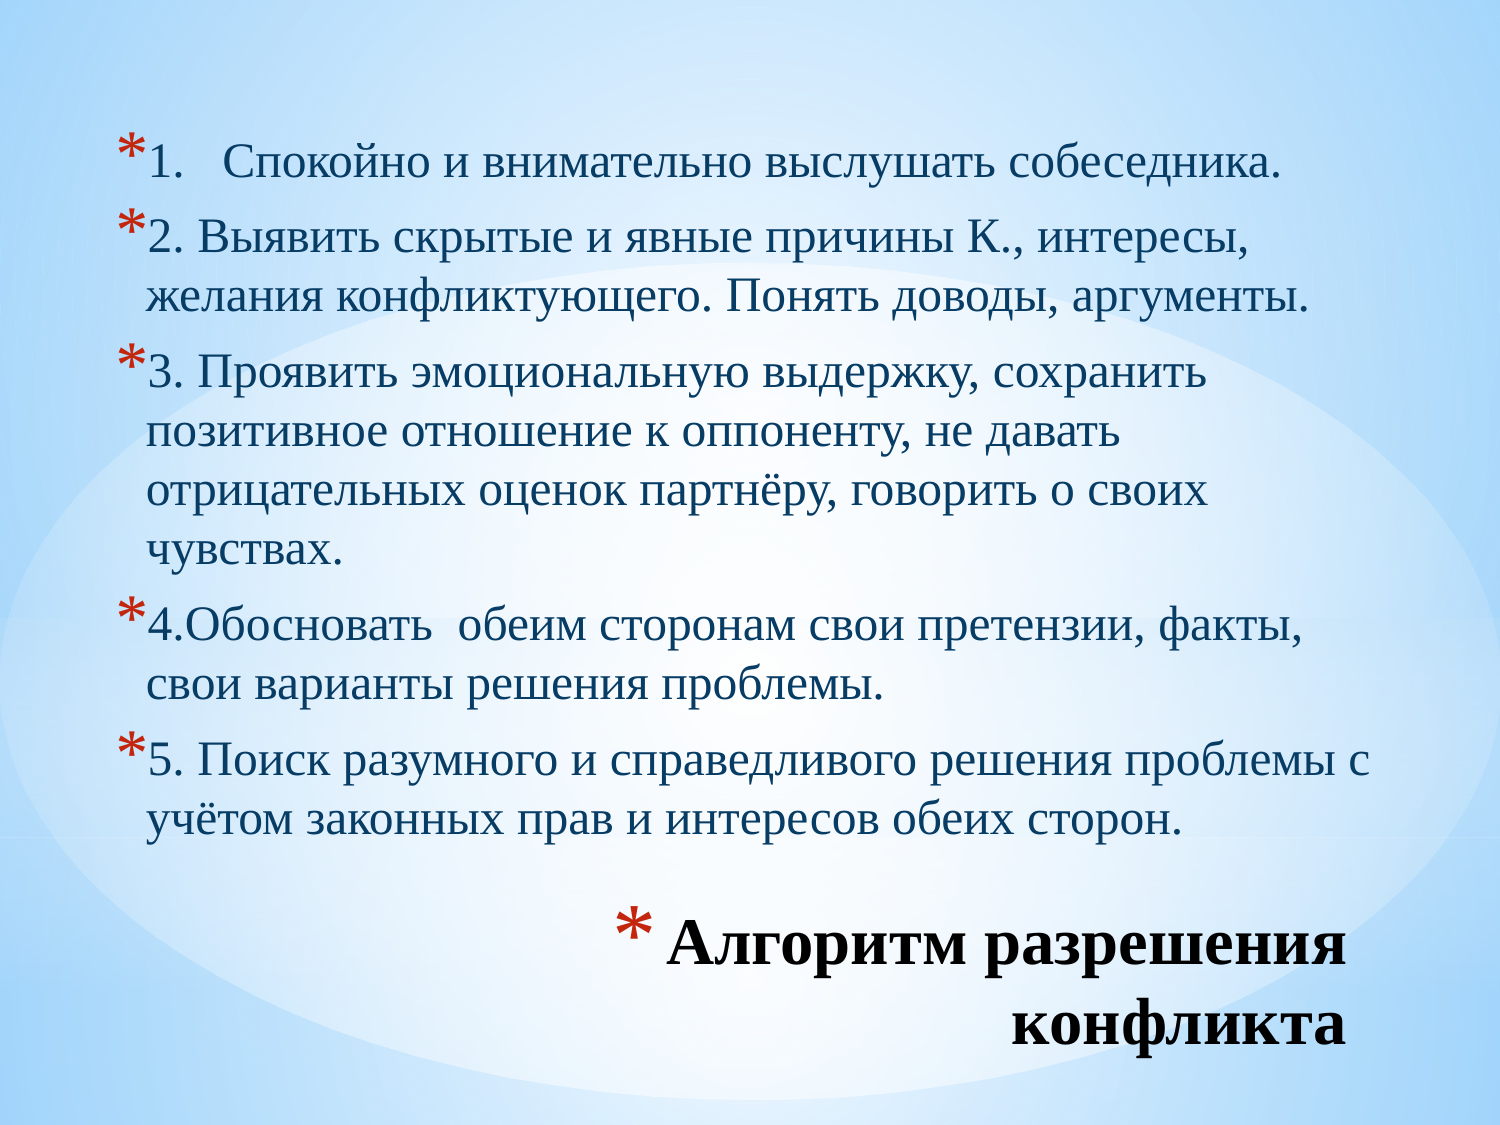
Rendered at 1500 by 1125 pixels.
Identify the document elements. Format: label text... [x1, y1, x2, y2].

title Алгоритм разрешения конфликта [304, 890, 1363, 1055]
list 1. Спокойно и внимательно выслушать собеседника. 2. Выявить скрытые и явные причины К., интересы, желания конфликтующего. Понять доводы, аргументы. 3. Проявить эмоциональную выдержку, сохранить позитивное отношение к оппоненту, не давать отрицательных оценок партнёру, говорить о своих чувствах. 4.Обосновать обеим сторонам свои претензии, факты, свои варианты решения проблемы. 5. Поиск разумного и справедливого решения проблемы с учётом законных прав и интересов обеих сторон. [93, 120, 1418, 856]
